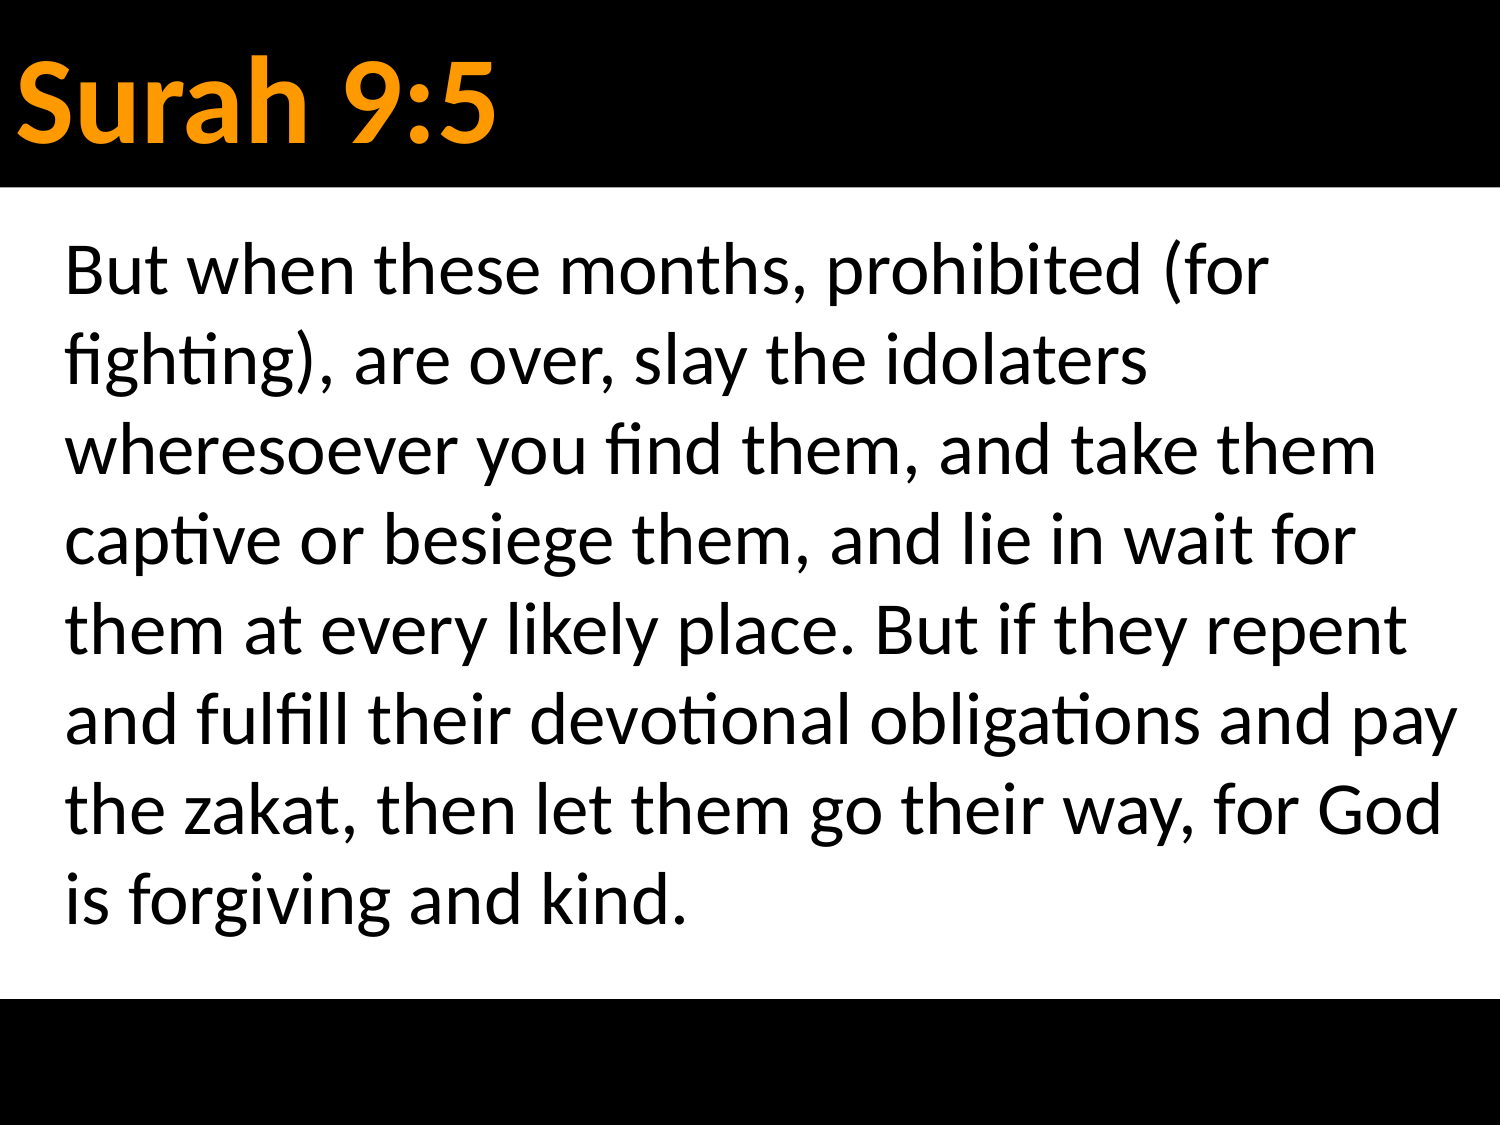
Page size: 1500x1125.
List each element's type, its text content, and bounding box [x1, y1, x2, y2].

text_box [0, 999, 1500, 1125]
text_box But when these months, prohibited (for fighting), are over, slay the idolaters wheresoever you find them, and take them captive or besiege them, and lie in wait for them at every likely place. But if they repent and fulfill their devotional obligations and pay the zakat, then let them go their way, for God is forgiving and kind. [50, 212, 1500, 948]
title Surah 9:5 [0, 0, 1500, 188]
